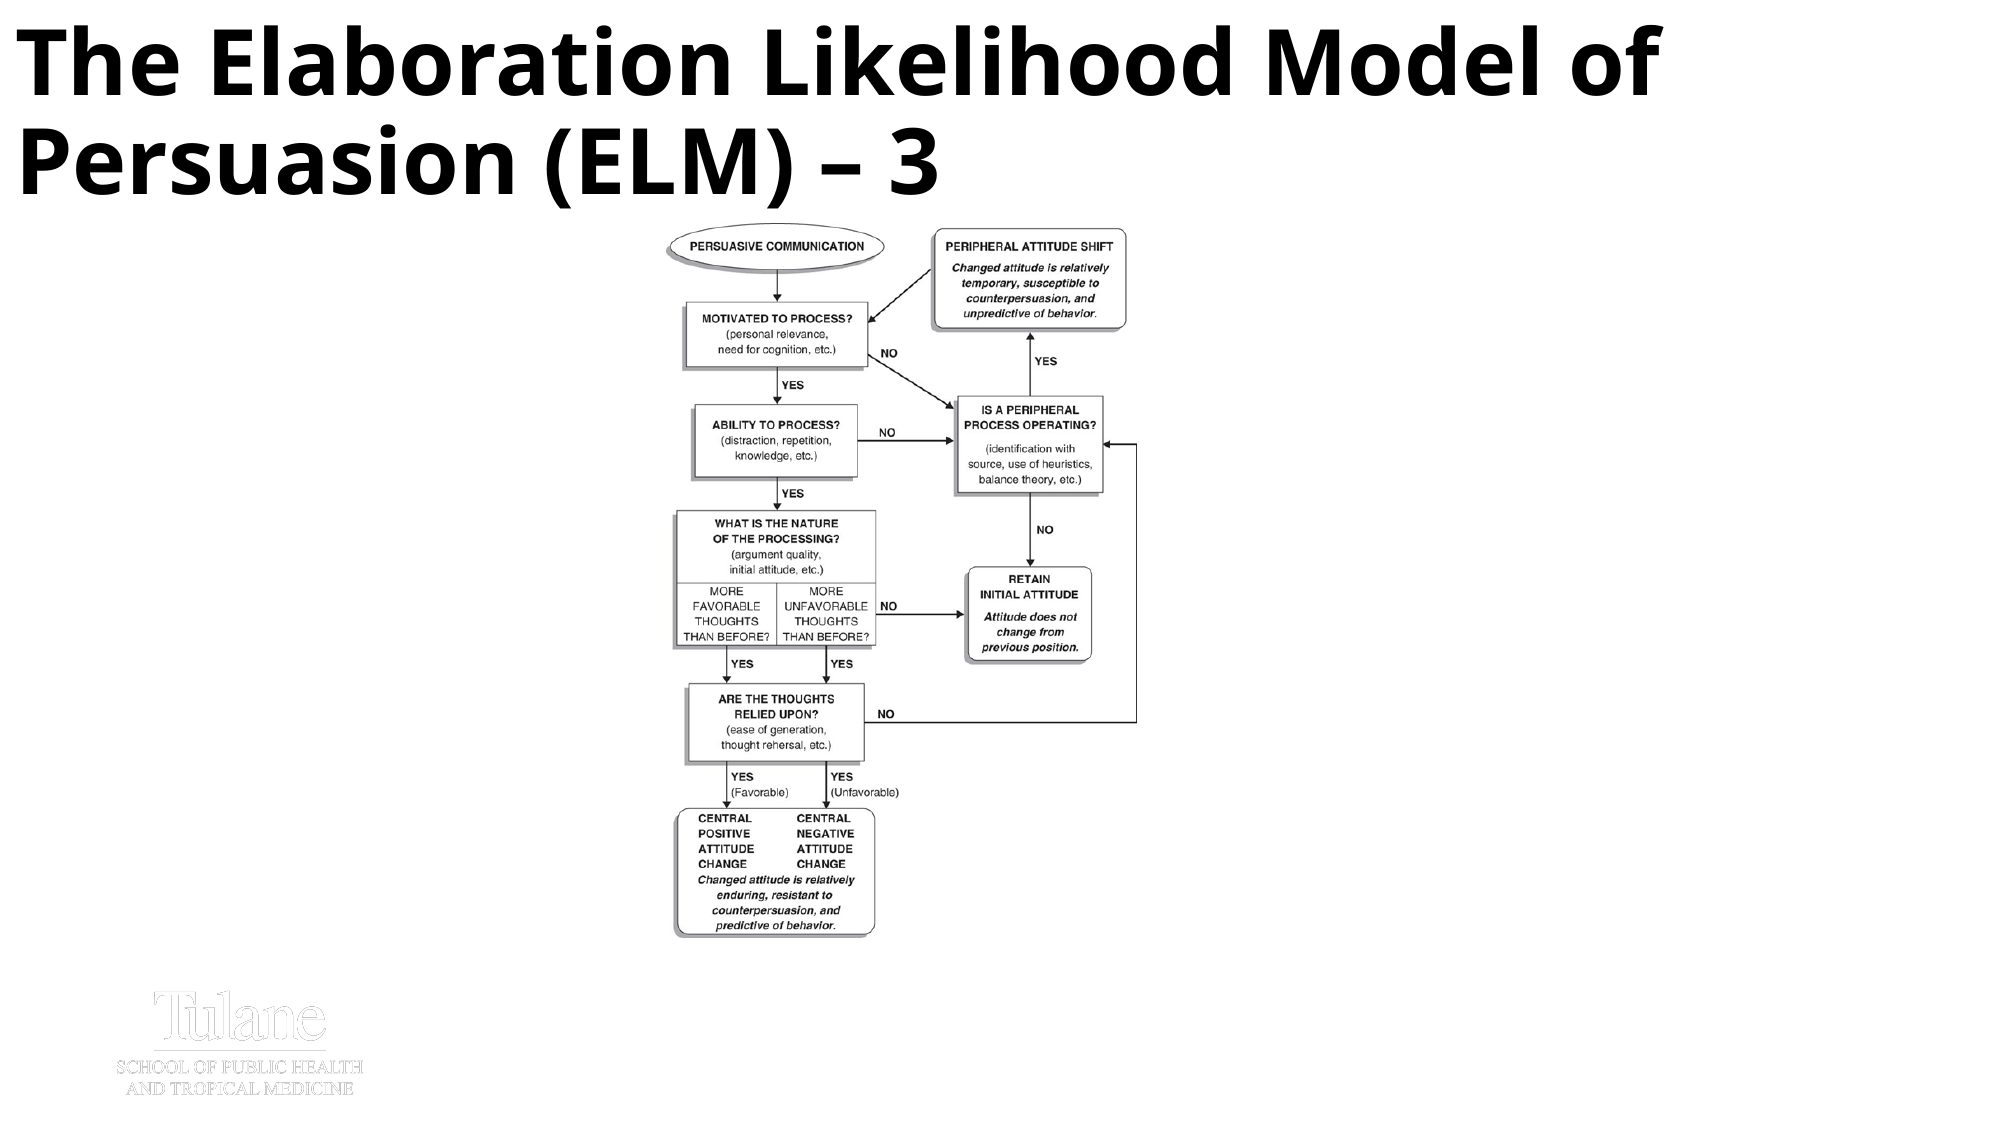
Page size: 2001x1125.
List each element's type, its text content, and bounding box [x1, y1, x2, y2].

picture [117, 983, 363, 1095]
title The Elaboration Likelihood Model of Persuasion (ELM) – 3 [0, 6, 1725, 224]
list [666, 223, 1137, 938]
